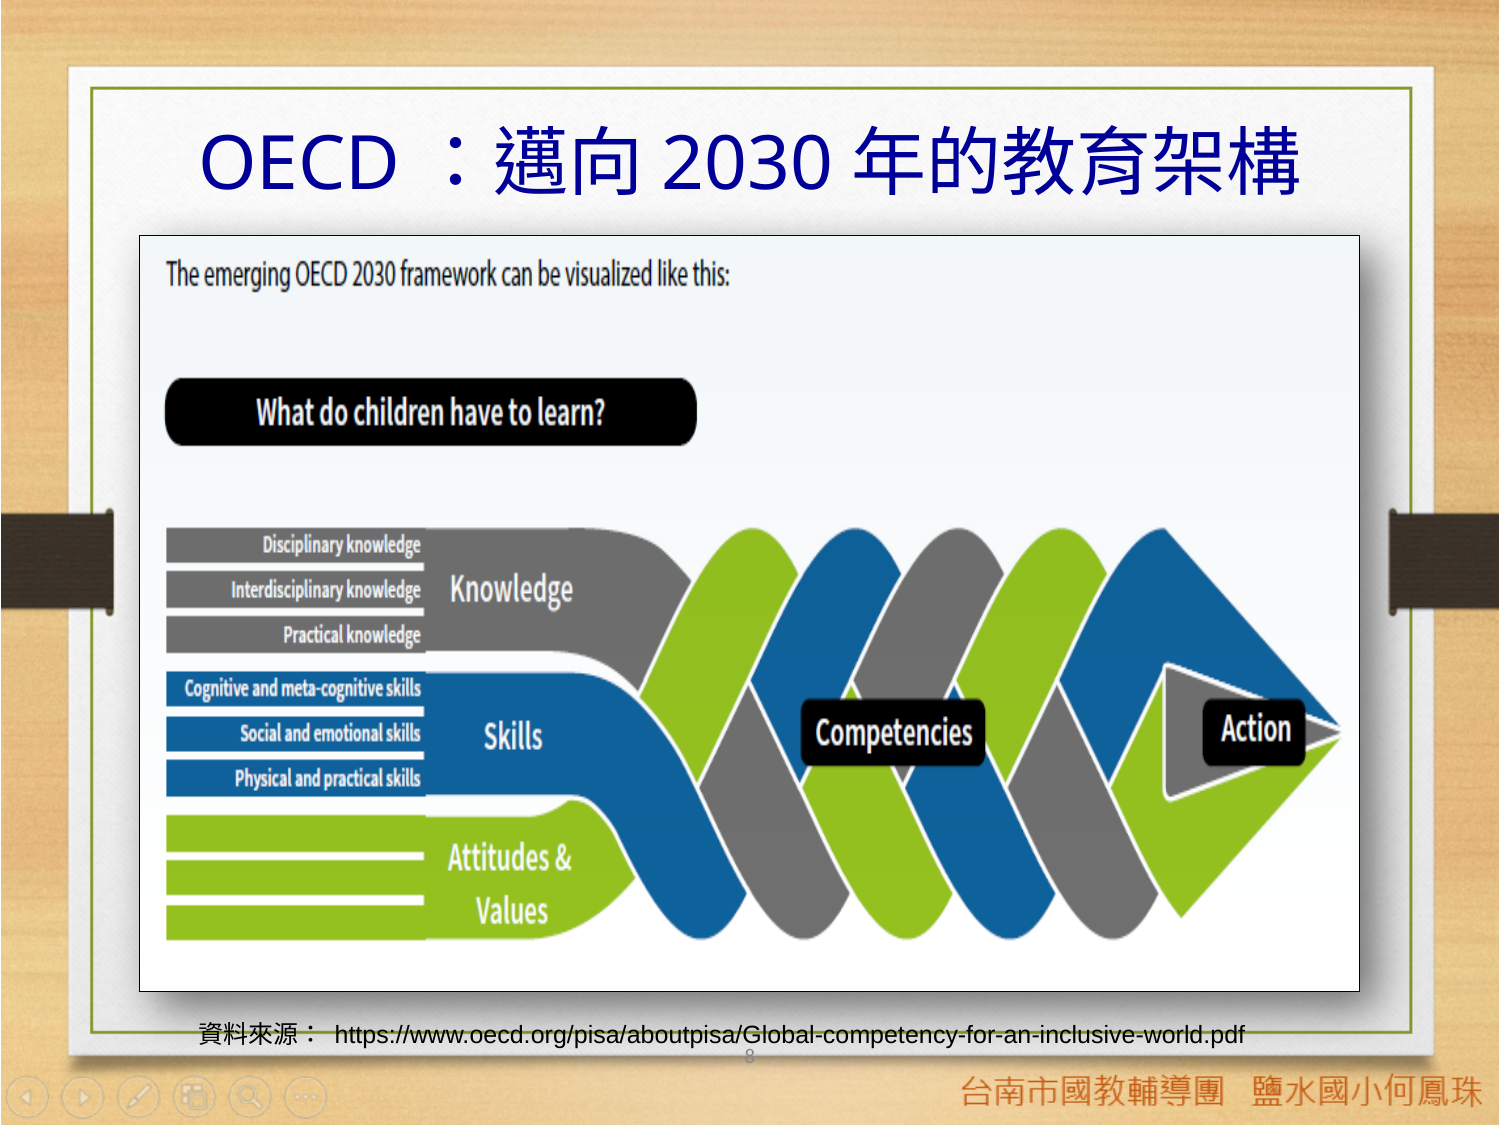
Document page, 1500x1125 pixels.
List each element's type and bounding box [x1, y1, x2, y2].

picture [1, 0, 1499, 1125]
list [139, 235, 1361, 992]
